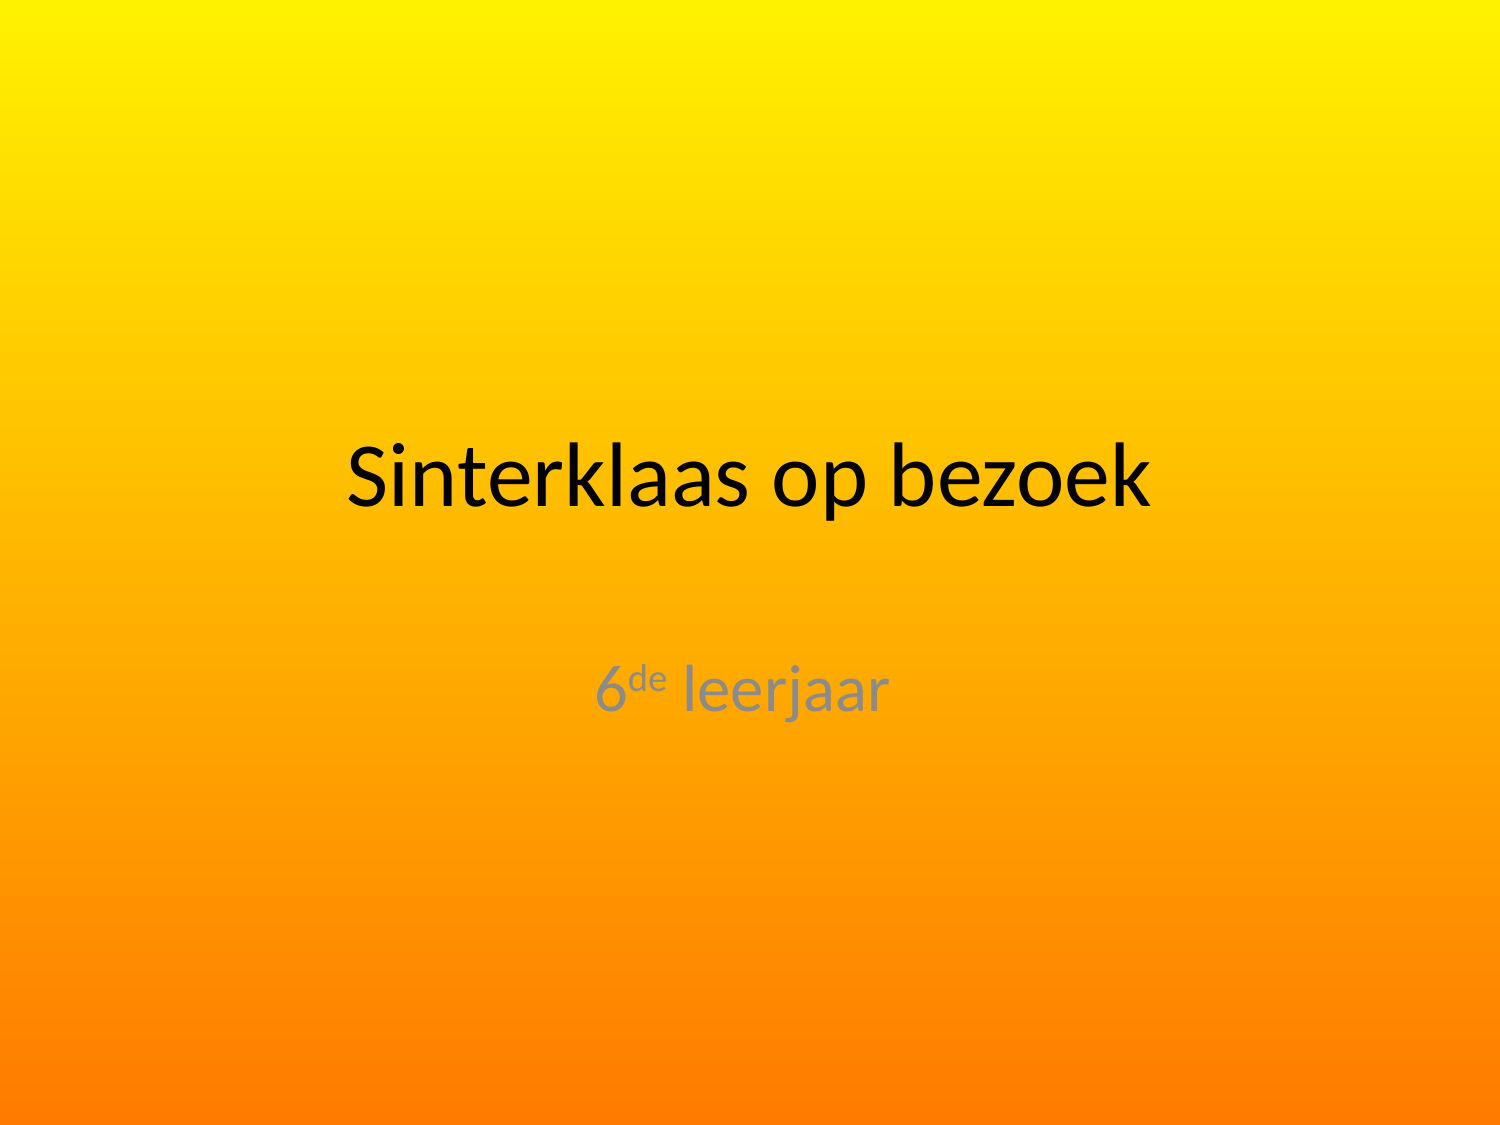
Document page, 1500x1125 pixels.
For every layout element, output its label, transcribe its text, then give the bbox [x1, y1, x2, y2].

subtitle 6de leerjaar [225, 637, 1275, 925]
title Sinterklaas op bezoek [112, 349, 1388, 591]
